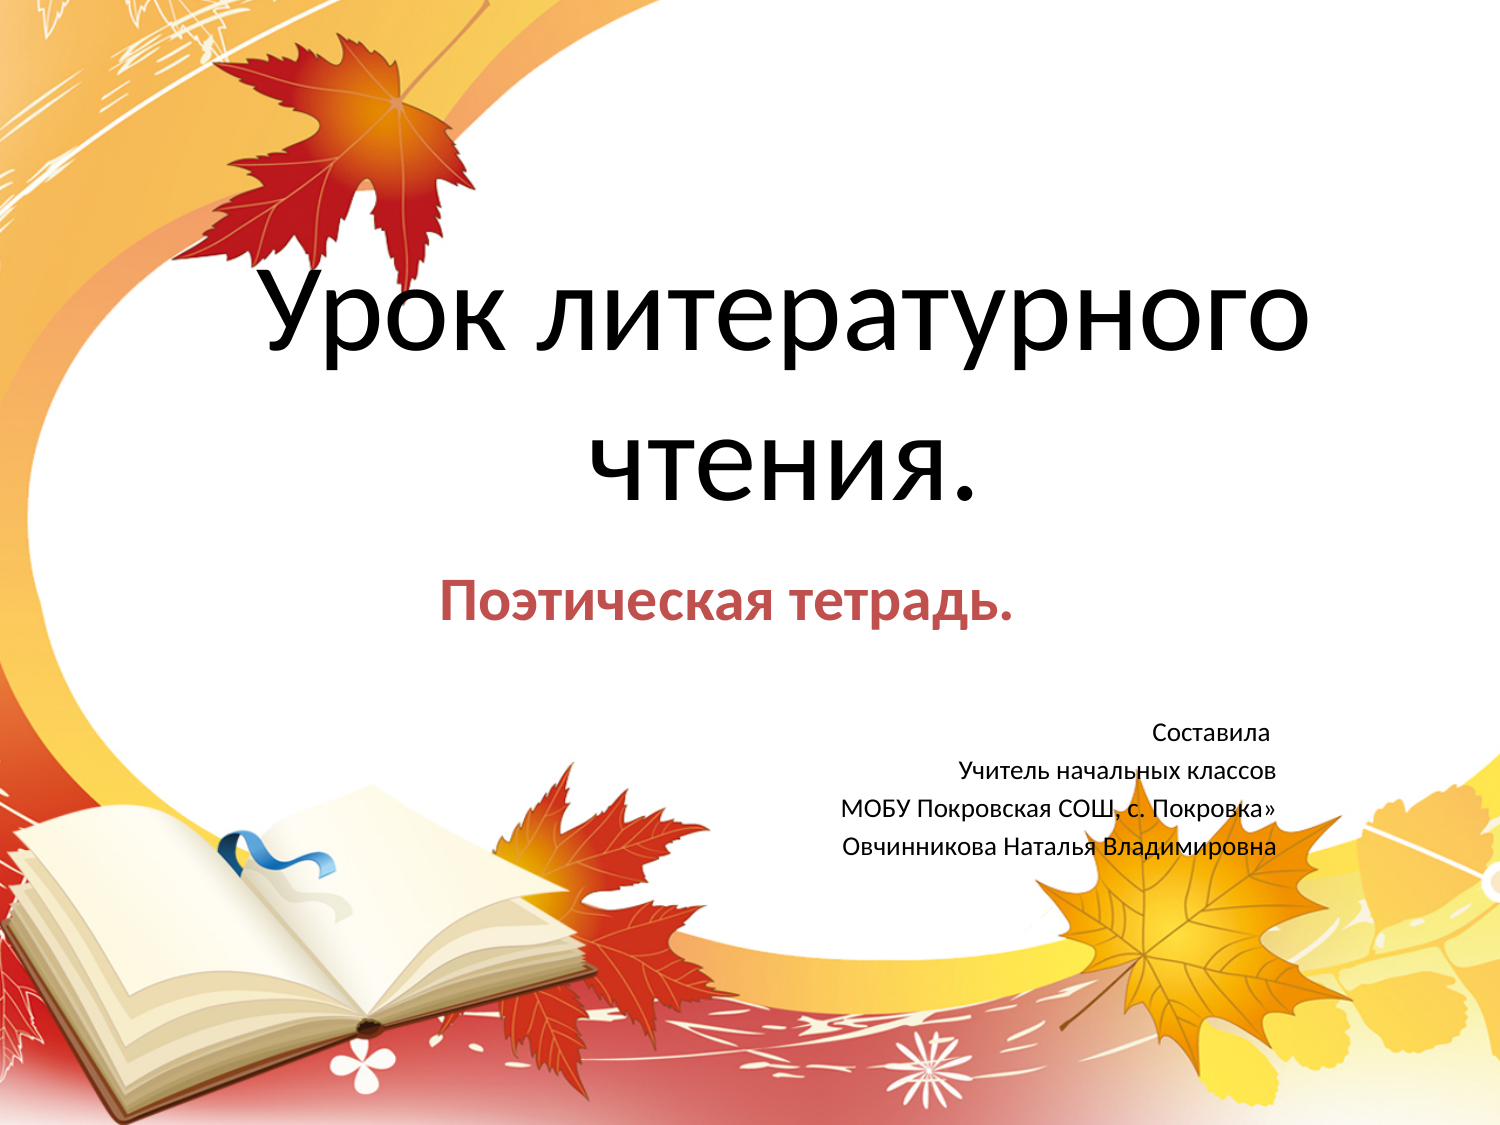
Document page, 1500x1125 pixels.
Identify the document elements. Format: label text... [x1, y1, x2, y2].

subtitle Поэтическая тетрадь. Составила Учитель начальных классов МОБУ Покровская СОШ, с. Покровка» Овчинникова Наталья Владимировна [242, 550, 1293, 870]
title Урок литературного чтения. [147, 255, 1423, 497]
picture [0, 0, 1500, 1125]
